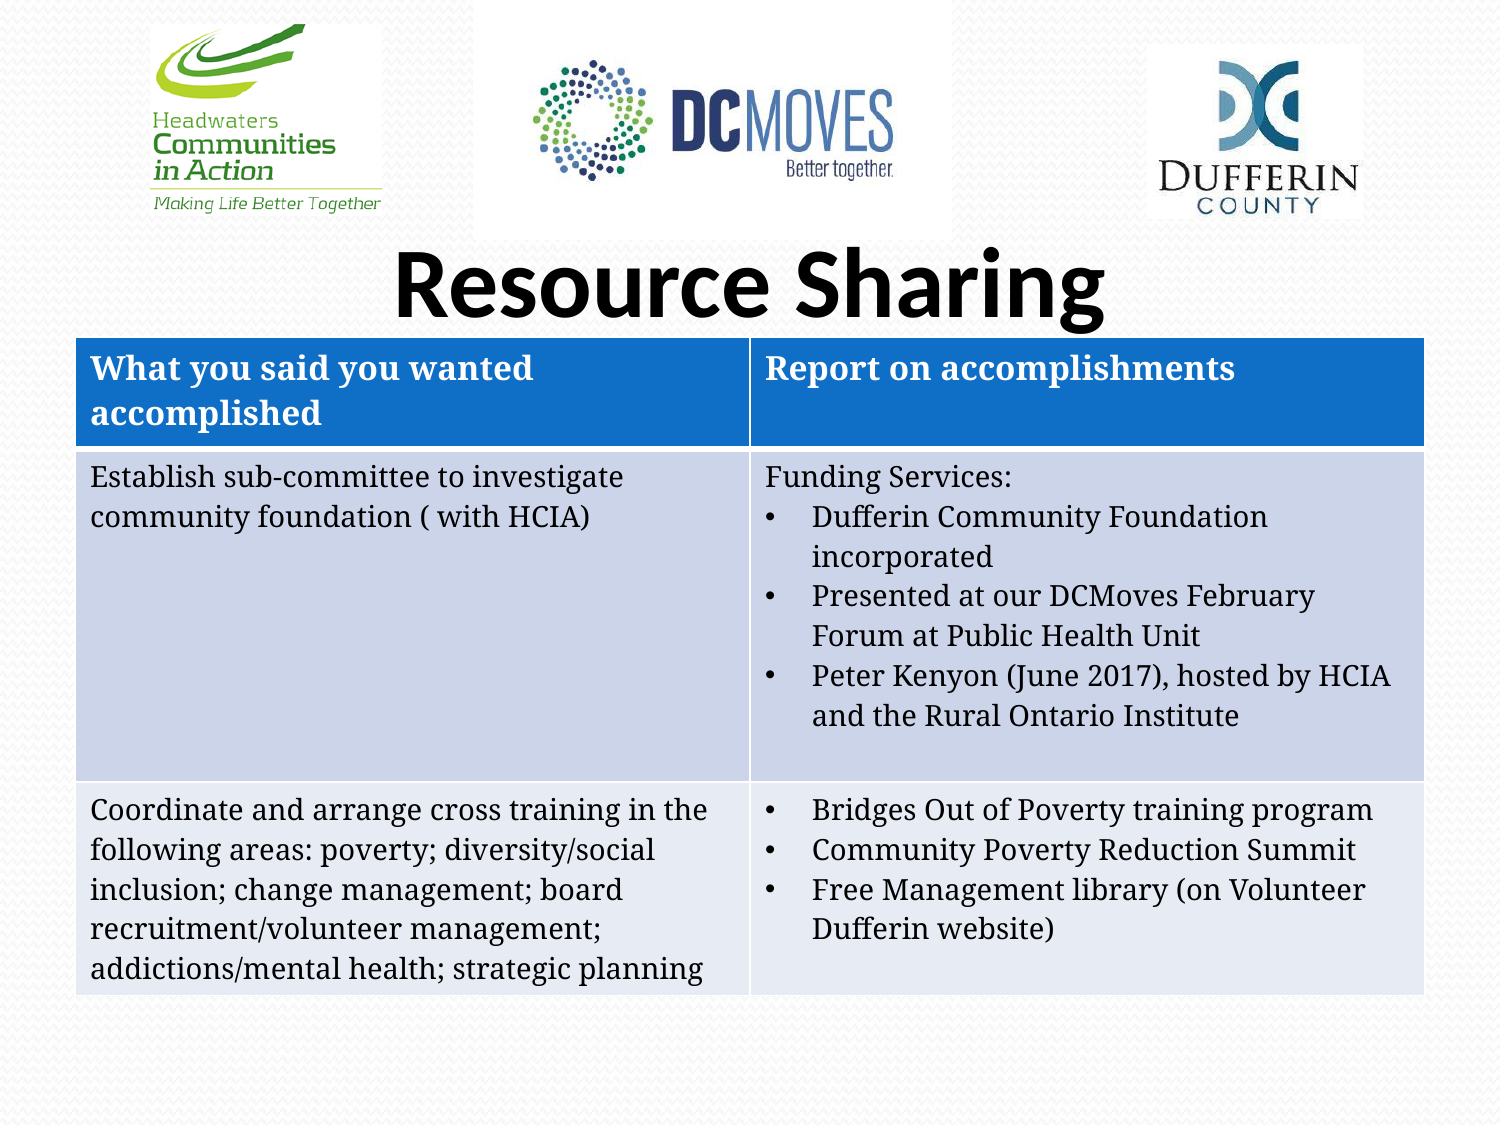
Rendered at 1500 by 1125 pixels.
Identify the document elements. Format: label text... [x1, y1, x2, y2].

table_cell Funding Services: Dufferin Community Foundation incorporated Presented at our DCMoves February Forum at Public Health Unit Peter Kenyon (June 2017), hosted by HCIA and the Rural Ontario Institute [751, 452, 1424, 781]
picture [1146, 43, 1364, 219]
title Resource Sharing [75, 149, 1425, 337]
picture [472, 0, 953, 240]
table_header Report on accomplishments [751, 338, 1424, 446]
table_header What you said you wanted accomplished [76, 338, 749, 446]
table_cell Coordinate and arrange cross training in the following areas: poverty; diversity/social inclusion; change management; board recruitment/volunteer management; addictions/mental health; strategic planning [76, 783, 749, 995]
table_cell Establish sub-committee to investigate community foundation ( with HCIA) [76, 452, 749, 781]
picture [149, 24, 383, 216]
table_cell Bridges Out of Poverty training program Community Poverty Reduction Summit Free Management library (on Volunteer Dufferin website) [751, 783, 1424, 995]
